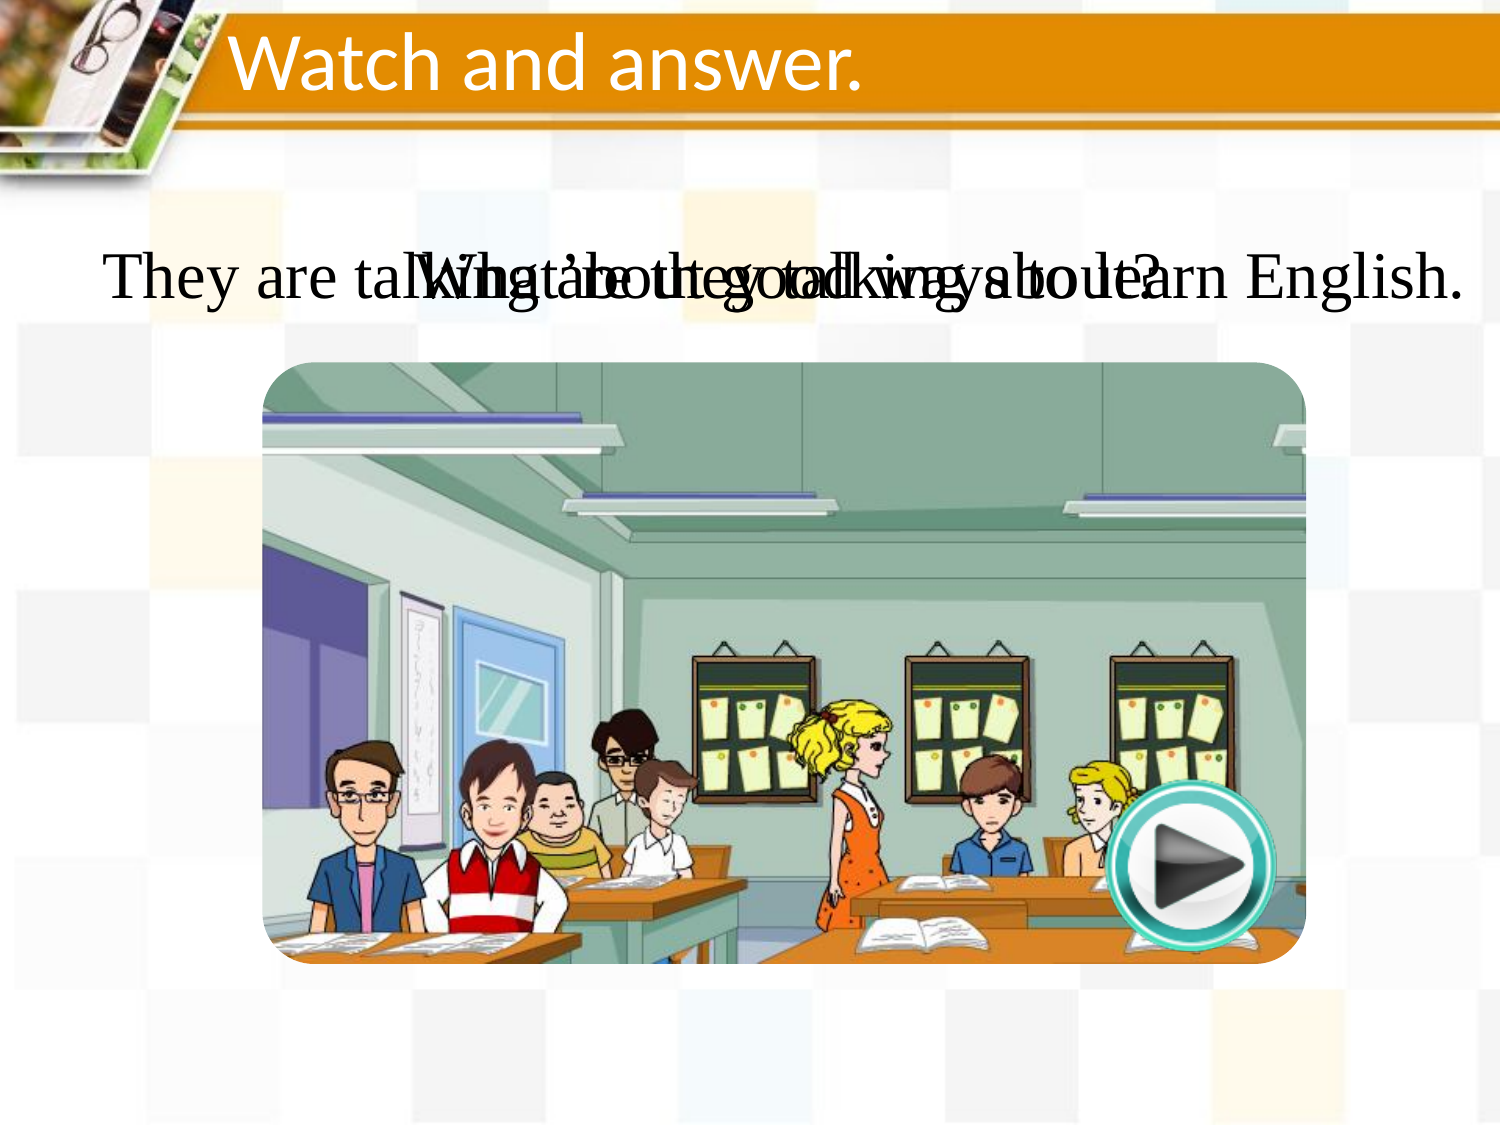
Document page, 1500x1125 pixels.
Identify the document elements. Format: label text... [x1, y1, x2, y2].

text_box Watch and answer. [212, 0, 1375, 115]
text_box They are talking about good ways to learn English. [87, 224, 1500, 320]
picture [0, 0, 1500, 1125]
